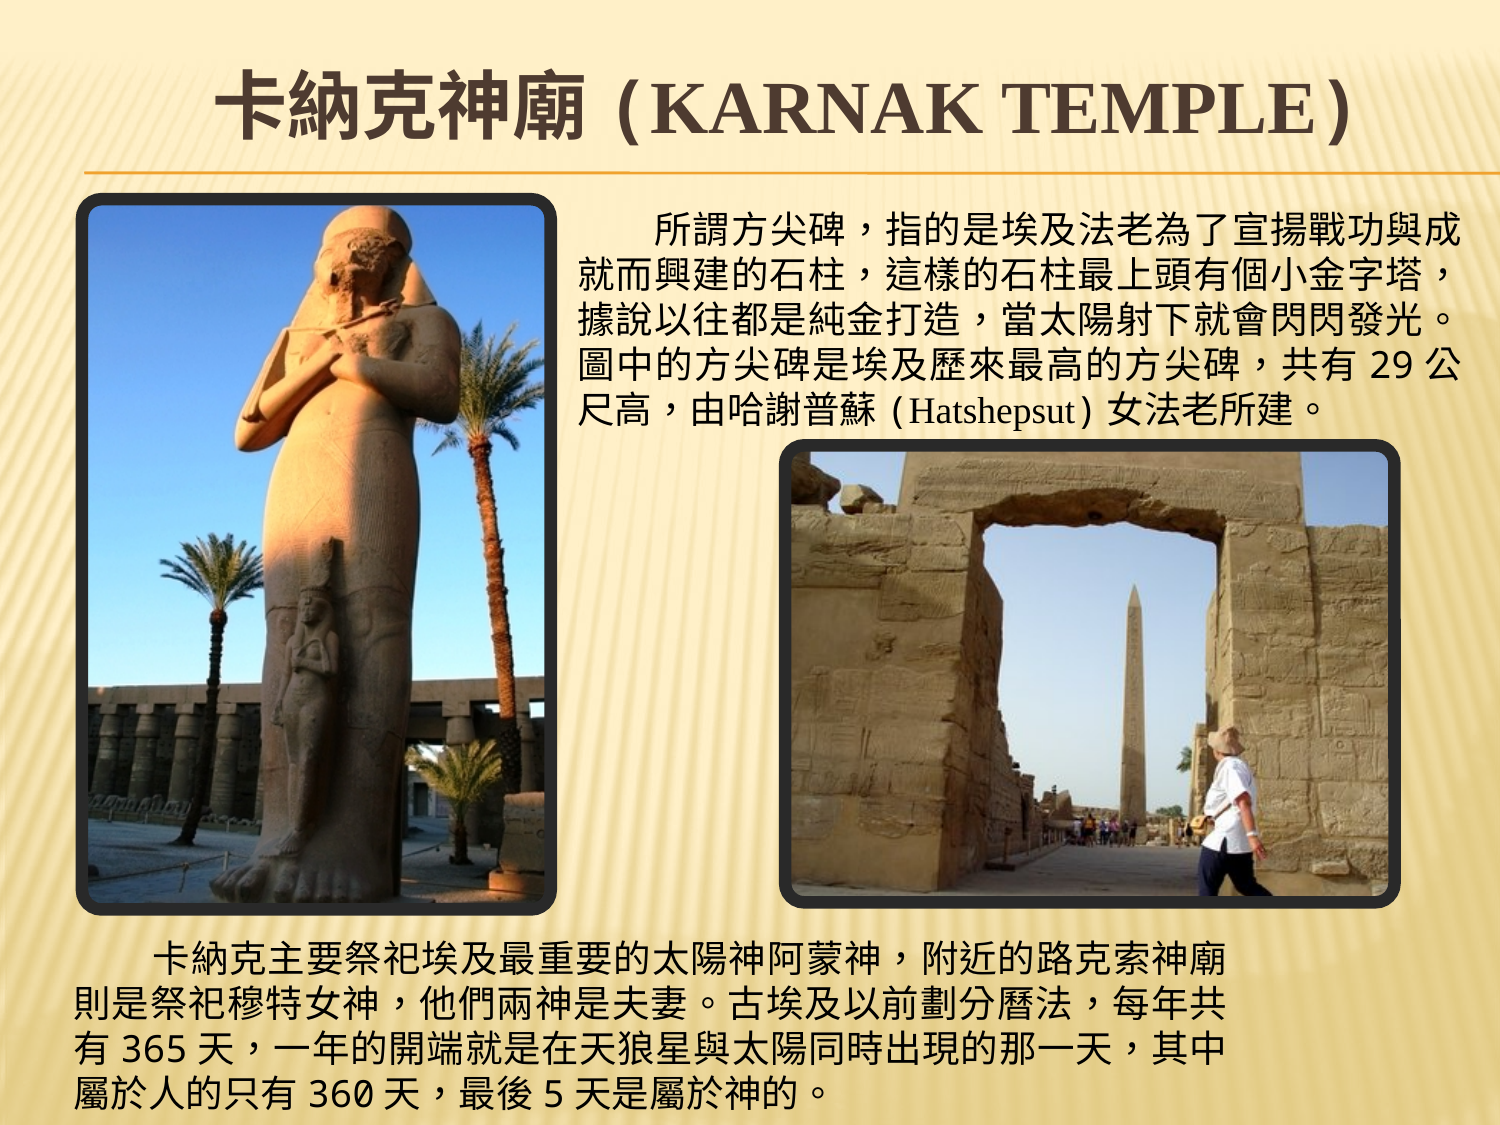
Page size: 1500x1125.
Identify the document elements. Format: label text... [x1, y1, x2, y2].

text_box 卡納克主要祭祀埃及最重要的太陽神阿蒙神，附近的路克索神廟則是祭祀穆特女神，他們兩神是夫妻。古埃及以前劃分曆法，每年共有365天，一年的開端就是在天狼星與太陽同時出現的那一天，其中屬於人的只有360天，最後5天是屬於神的。 [58, 928, 1243, 1123]
text_box 所謂方尖碑，指的是埃及法老為了宣揚戰功與成就而興建的石柱，這樣的石柱最上頭有個小金字塔，據說以往都是純金打造，當太陽射下就會閃閃發光。圖中的方尖碑是埃及歷來最高的方尖碑，共有29公尺高，由哈謝普蘇(Hatshepsut)女法老所建。 [562, 199, 1477, 439]
picture [81, 198, 551, 910]
title 卡納克神廟(karnak Temple) [75, 35, 1500, 173]
picture [784, 445, 1395, 903]
